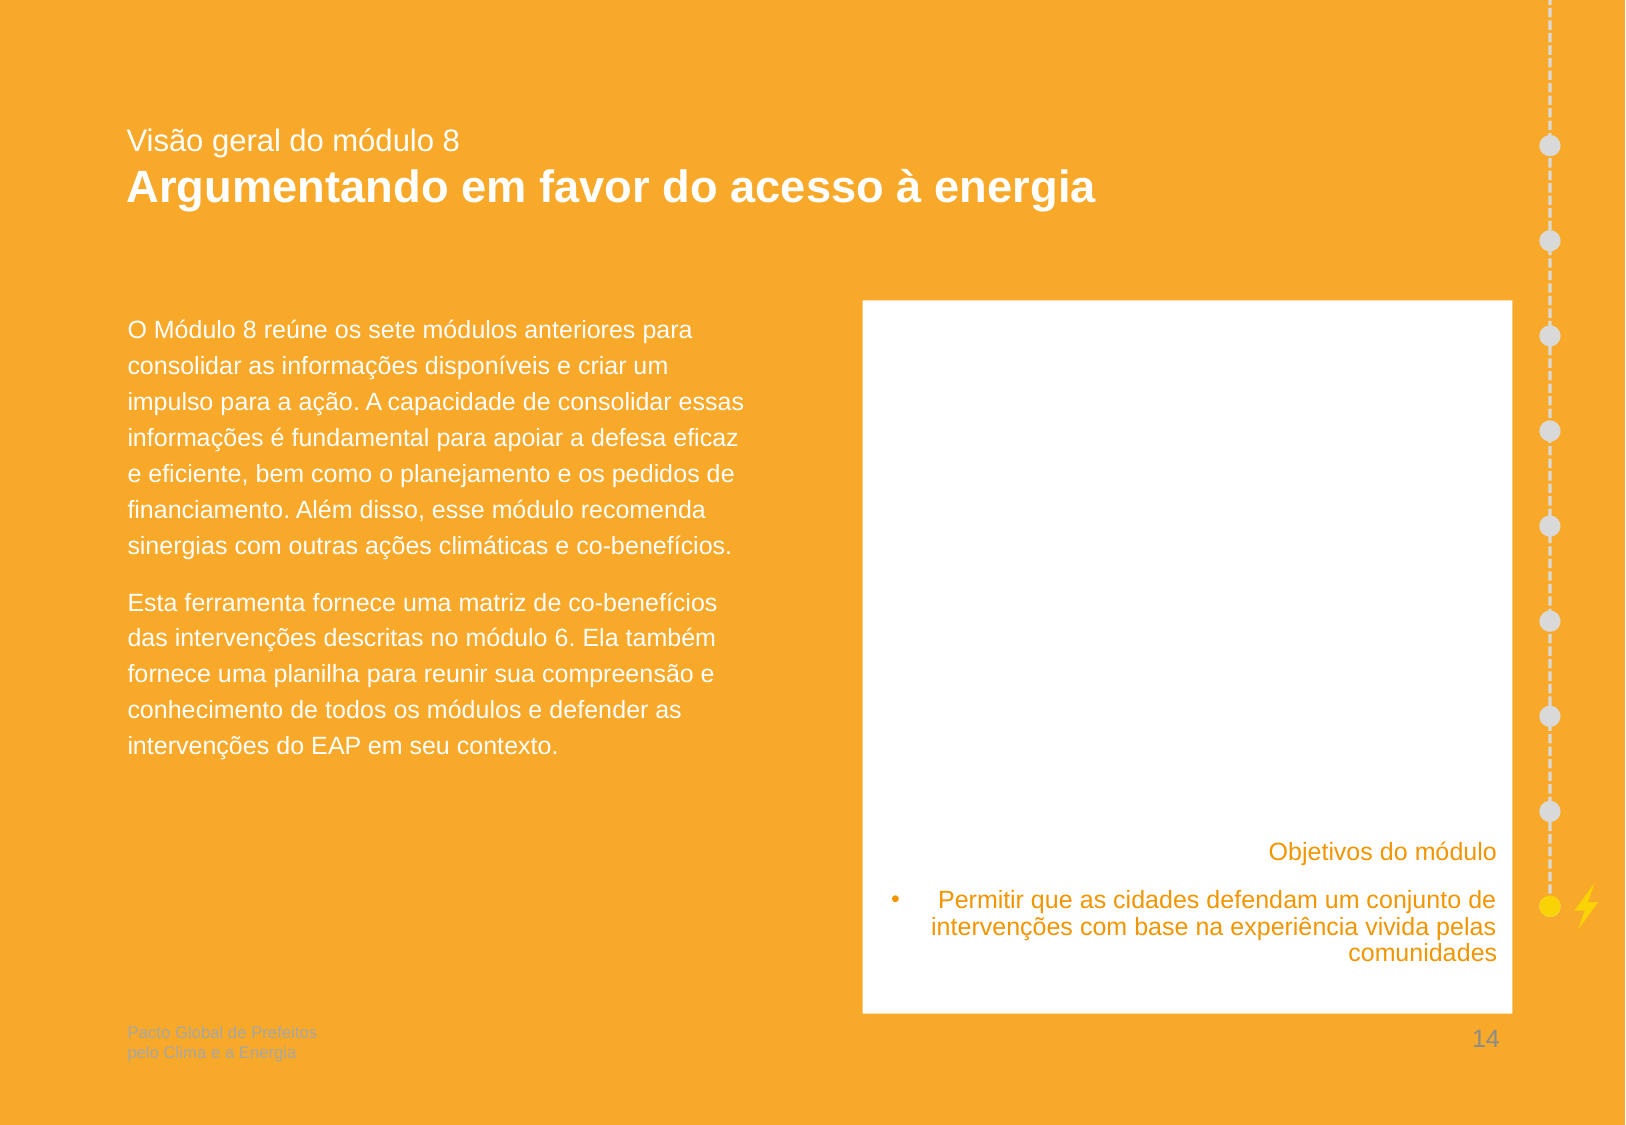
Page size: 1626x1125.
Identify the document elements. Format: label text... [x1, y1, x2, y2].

title Visão geral do módulo 8 Argumentando em favor do acesso à energia [111, 112, 1467, 275]
text_box [1538, 894, 1562, 918]
list O Módulo 8 reúne os sete módulos anteriores para consolidar as informações disponíveis e criar um impulso para a ação. A capacidade de consolidar essas informações é fundamental para apoiar a defesa eficaz e eficiente, bem como o planejamento e os pedidos de financiamento. Além disso, esse módulo recomenda sinergias com outras ações climáticas e co-benefícios. Esta ferramenta fornece uma matriz de co-benefícios das intervenções descritas no módulo 6. Ela também fornece uma planilha para reunir sua compreensão e conhecimento de todos os módulos e defender as intervenções do EAP em seu contexto. [112, 300, 763, 1014]
list Objetivos do módulo Permitir que as cidades defendam um conjunto de intervenções com base na experiência vivida pelas comunidades [862, 300, 1513, 1014]
slide_number 14 [1437, 1014, 1516, 1075]
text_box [1574, 883, 1599, 930]
